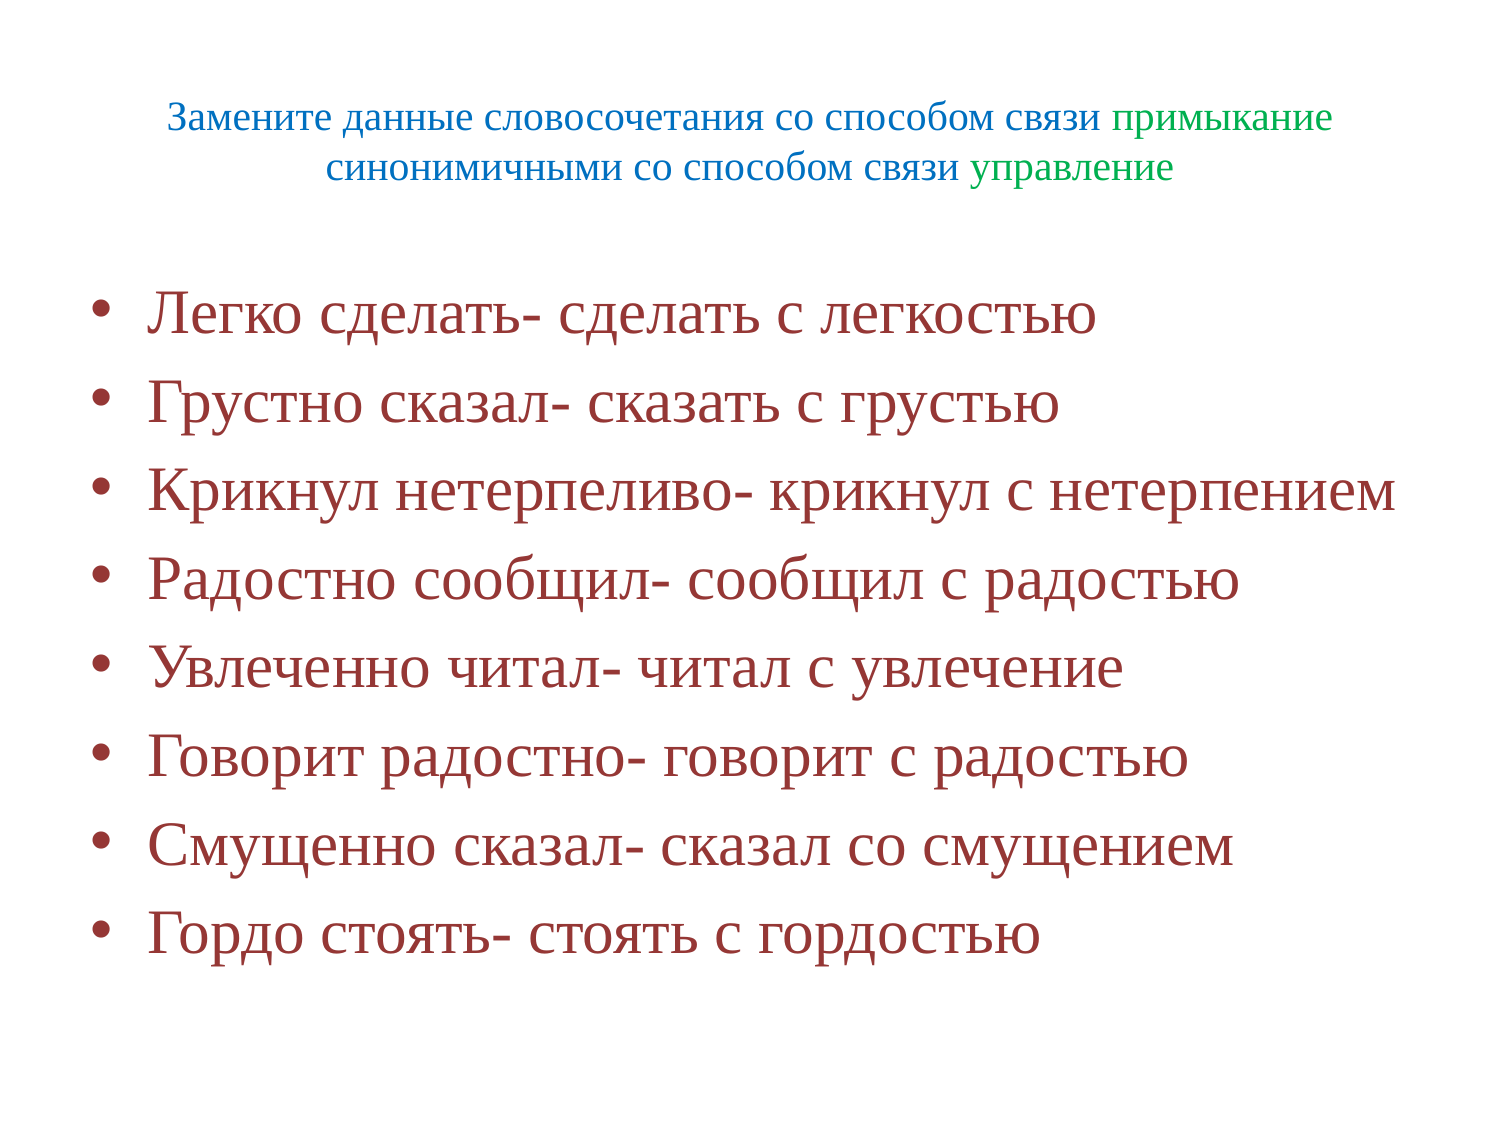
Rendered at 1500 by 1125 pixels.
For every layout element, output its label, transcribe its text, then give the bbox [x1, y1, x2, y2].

title Замените данные словосочетания со способом связи примыкание синонимичными со способом связи управление [75, 45, 1425, 233]
list Легко сделать- сделать с легкостью Грустно сказал- сказать с грустью Крикнул нетерпеливо- крикнул с нетерпением Радостно сообщил- сообщил с радостью Увлеченно читал- читал с увлечение Говорит радостно- говорит с радостью Смущенно сказал- сказал со смущением Гордо стоять- стоять с гордостью [75, 262, 1425, 1005]
